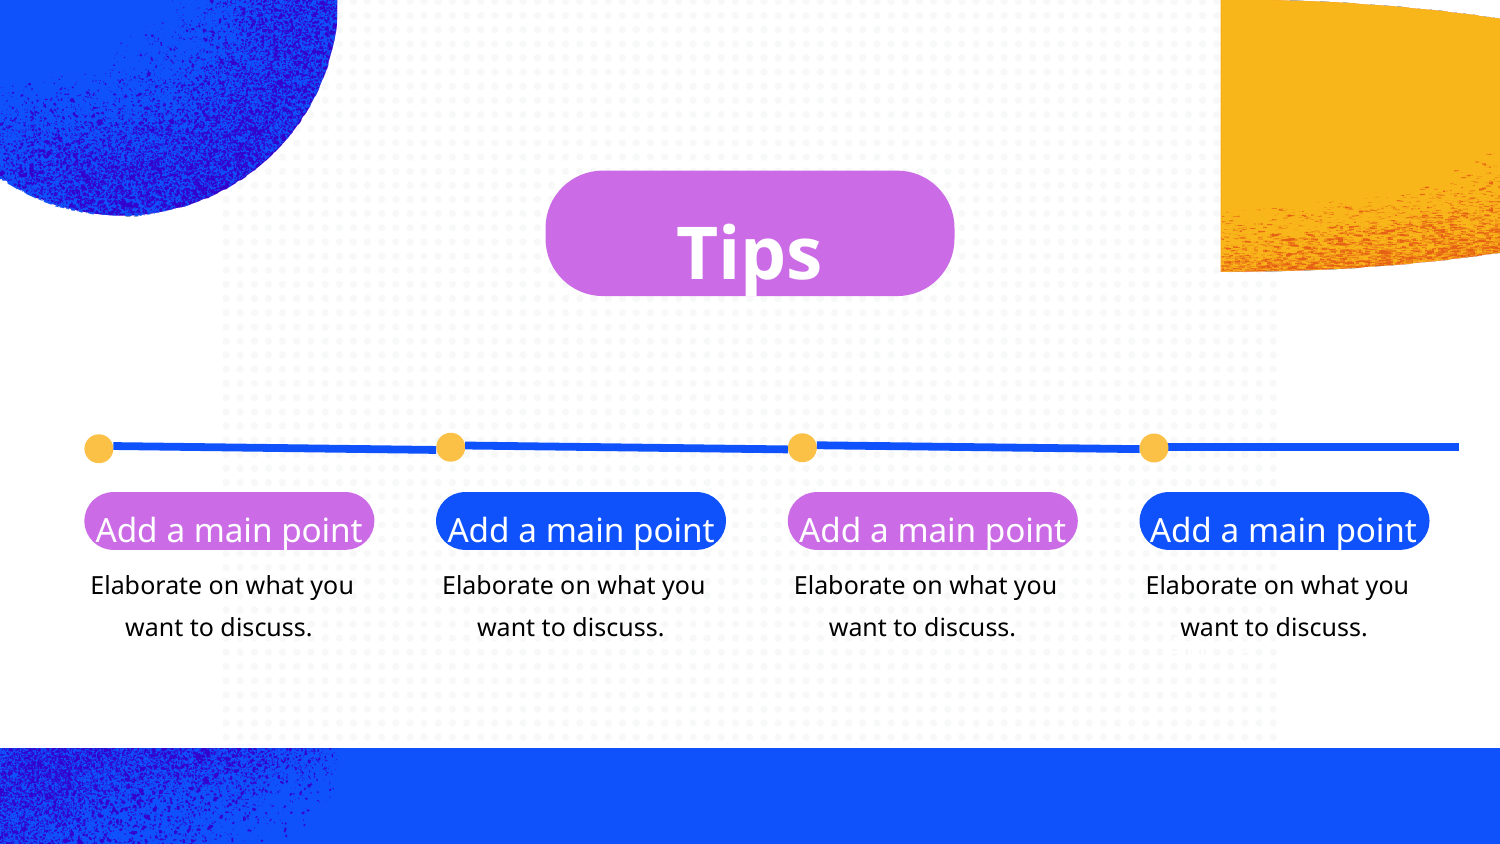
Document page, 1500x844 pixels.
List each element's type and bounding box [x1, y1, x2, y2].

text_box [435, 491, 727, 551]
text_box [464, 445, 789, 450]
text_box [0, 736, 1500, 844]
picture [0, 0, 1500, 736]
text_box [113, 445, 437, 451]
text_box [1139, 469, 1459, 734]
text_box [545, 170, 955, 297]
text_box [84, 491, 375, 551]
text_box [787, 491, 1079, 551]
text_box [816, 444, 1140, 450]
